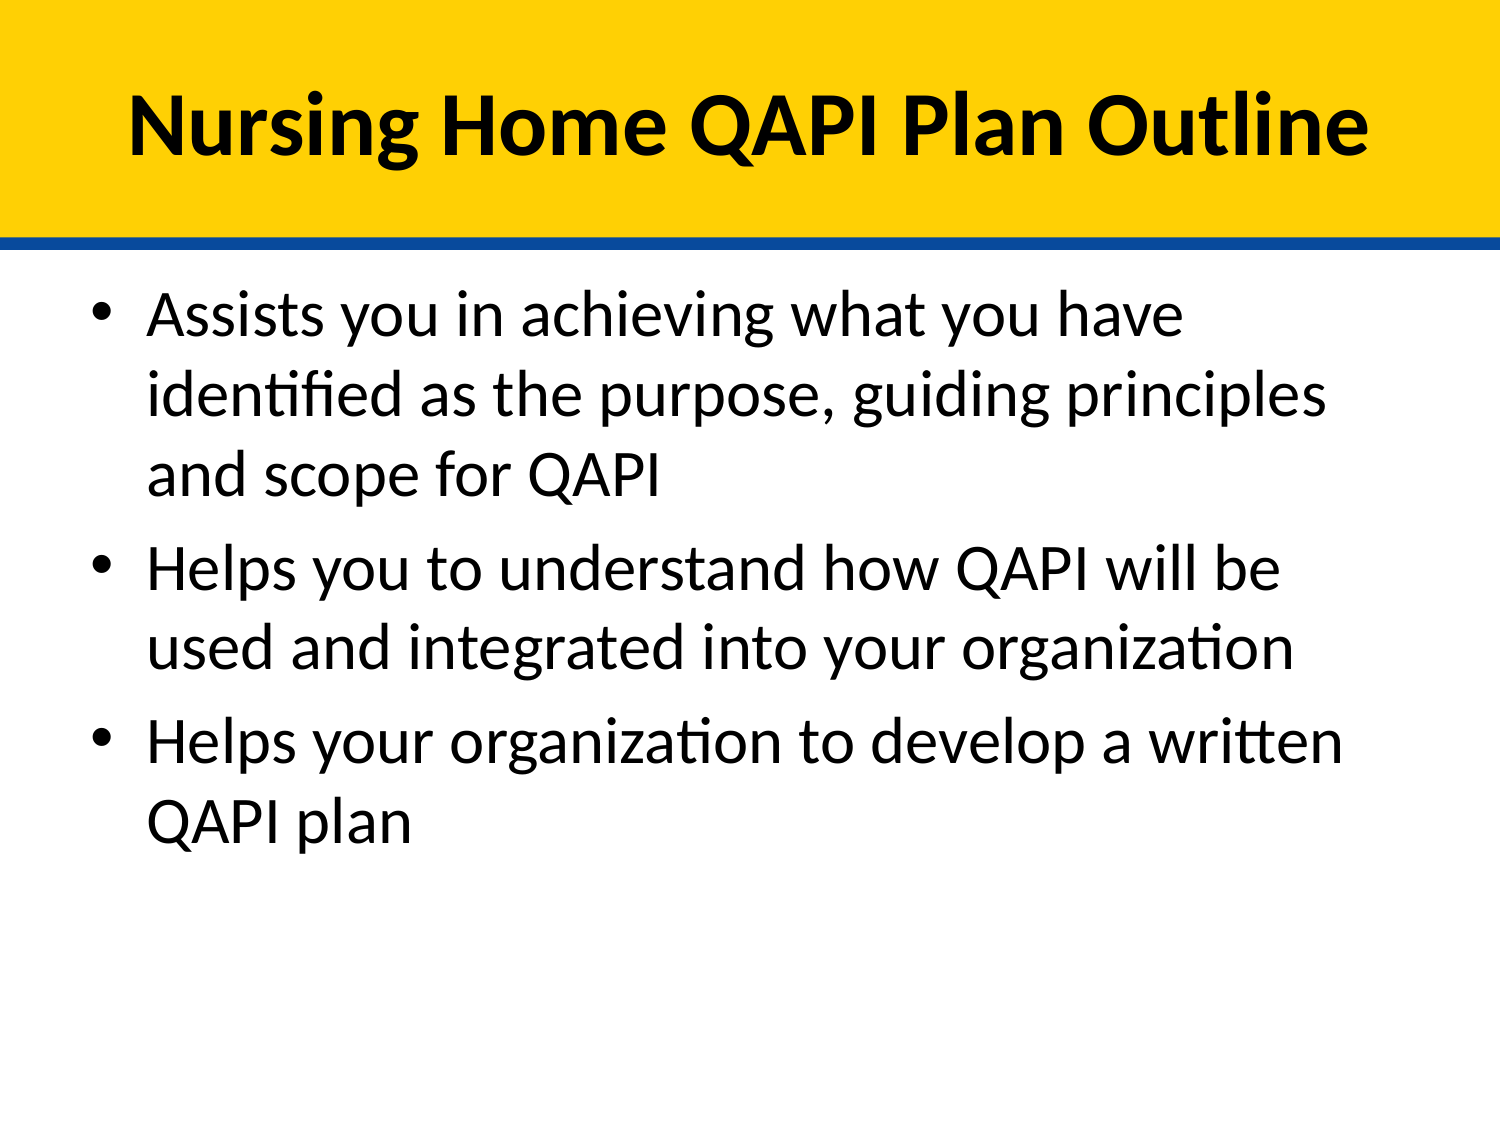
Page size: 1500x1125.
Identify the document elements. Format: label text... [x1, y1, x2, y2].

title Nursing Home QAPI Plan Outline [0, 0, 1500, 238]
list Assists you in achieving what you have identified as the purpose, guiding principles and scope for QAPI Helps you to understand how QAPI will be used and integrated into your organization Helps your organization to develop a written QAPI plan [75, 262, 1425, 1005]
